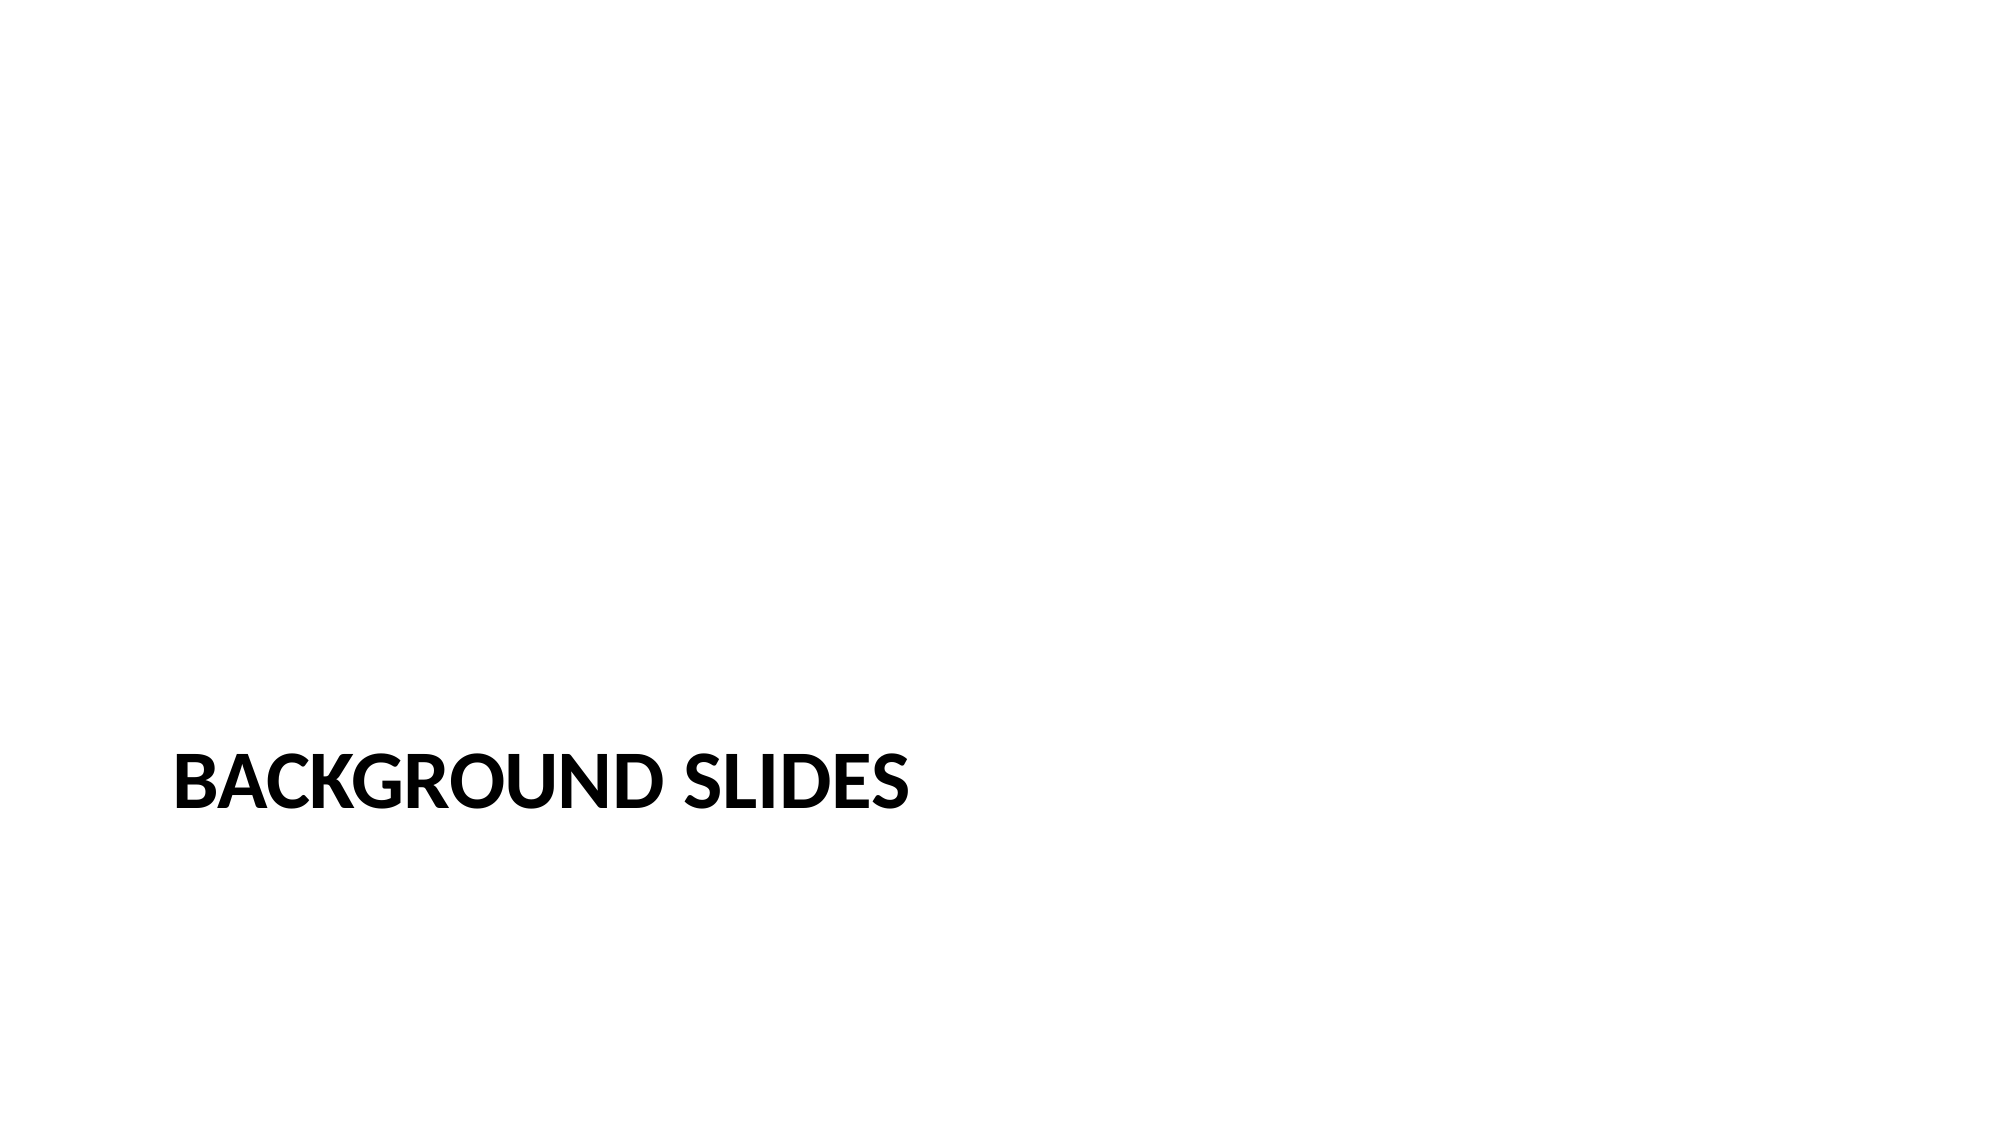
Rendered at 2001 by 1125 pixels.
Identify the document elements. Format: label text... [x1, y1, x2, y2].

text_box BACKGROUND SLIDES [170, 723, 922, 826]
